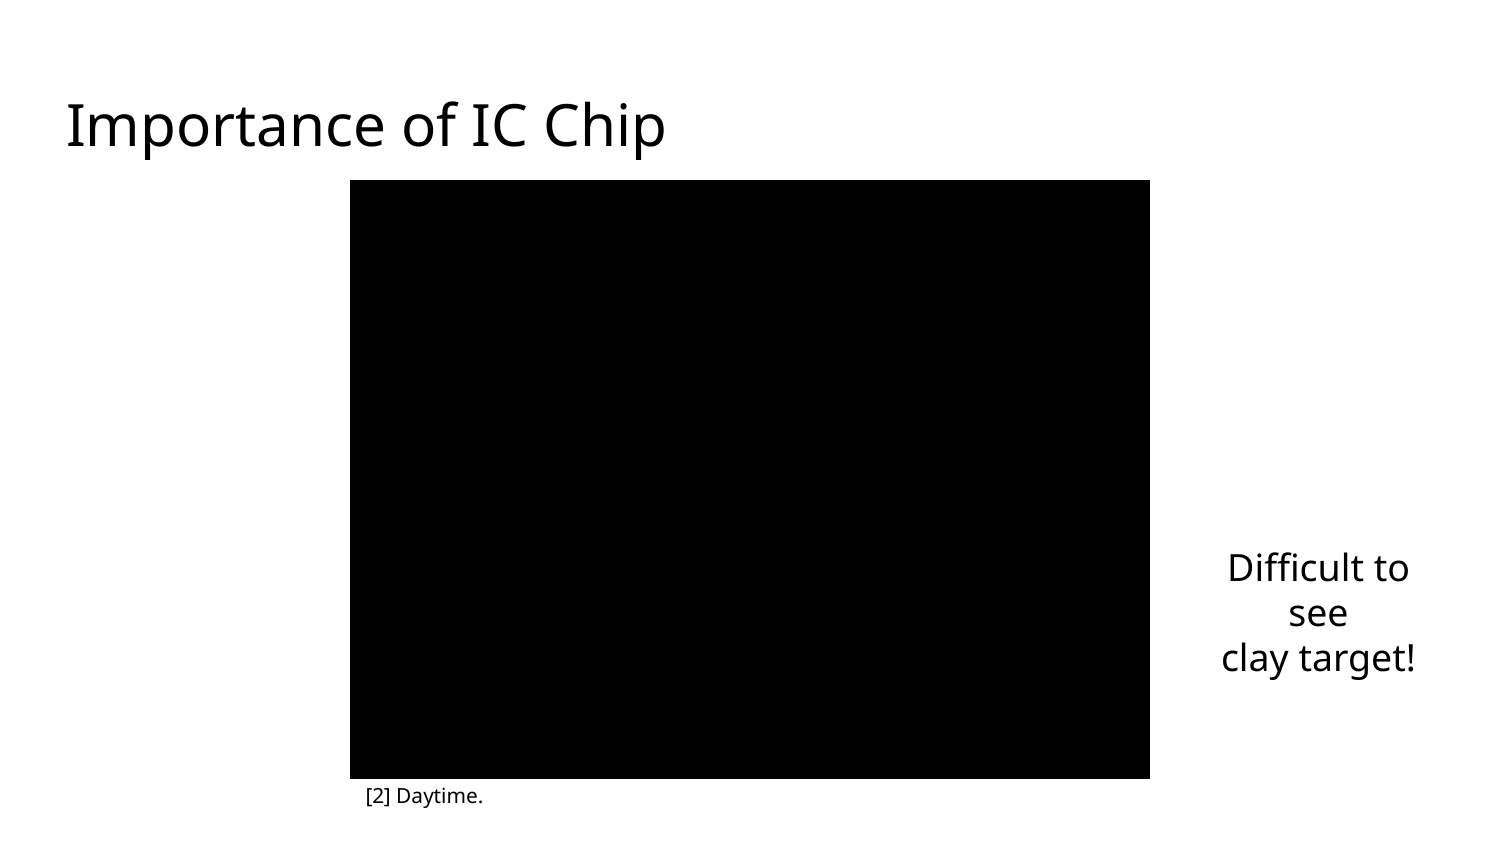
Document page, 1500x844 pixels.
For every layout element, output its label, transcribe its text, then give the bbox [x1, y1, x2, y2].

title Importance of IC Chip [51, 72, 1449, 167]
text_box [2] Daytime. [350, 787, 836, 826]
picture [350, 179, 1150, 780]
text_box Difficult to see clay target! [1188, 528, 1449, 674]
